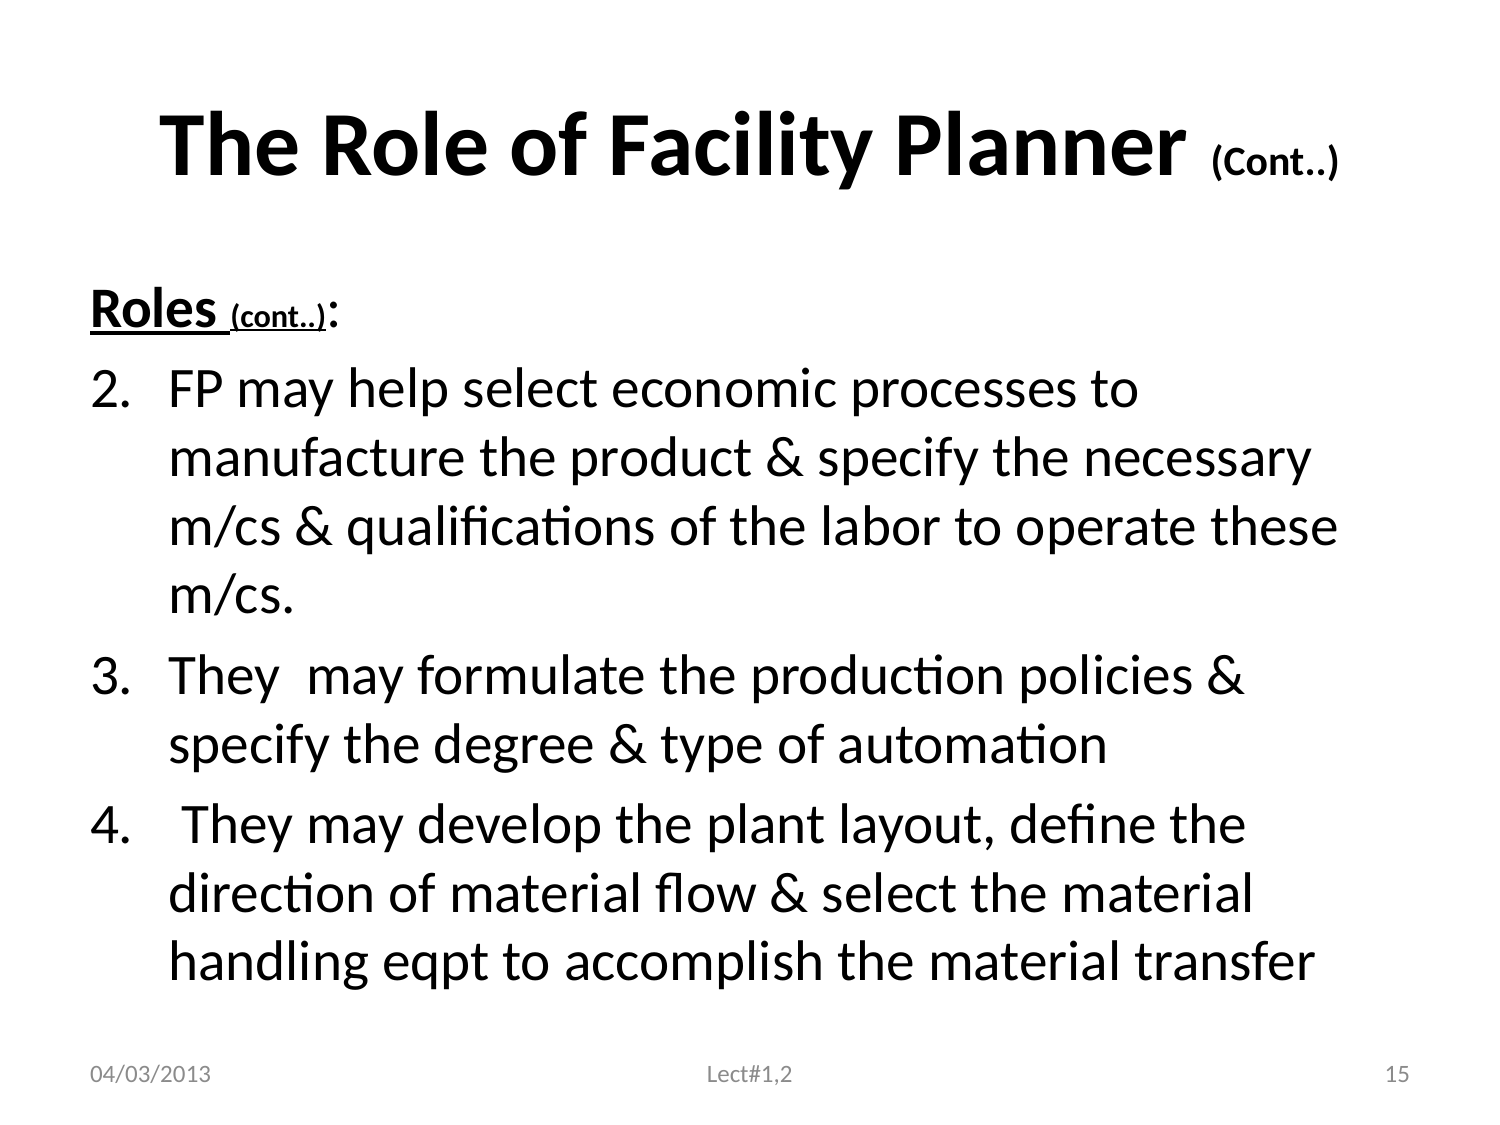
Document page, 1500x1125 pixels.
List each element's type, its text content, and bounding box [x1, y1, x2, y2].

title The Role of Facility Planner (Cont..) [75, 45, 1425, 233]
list Roles (cont..): FP may help select economic processes to manufacture the product & specify the necessary m/cs & qualifications of the labor to operate these m/cs. They may formulate the production policies & specify the degree & type of automation They may develop the plant layout, define the direction of material flow & select the material handling eqpt to accomplish the material transfer [75, 262, 1425, 1005]
slide_number 15 [1074, 1042, 1425, 1103]
footer Lect#1,2 [512, 1042, 988, 1103]
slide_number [75, 1042, 425, 1103]
